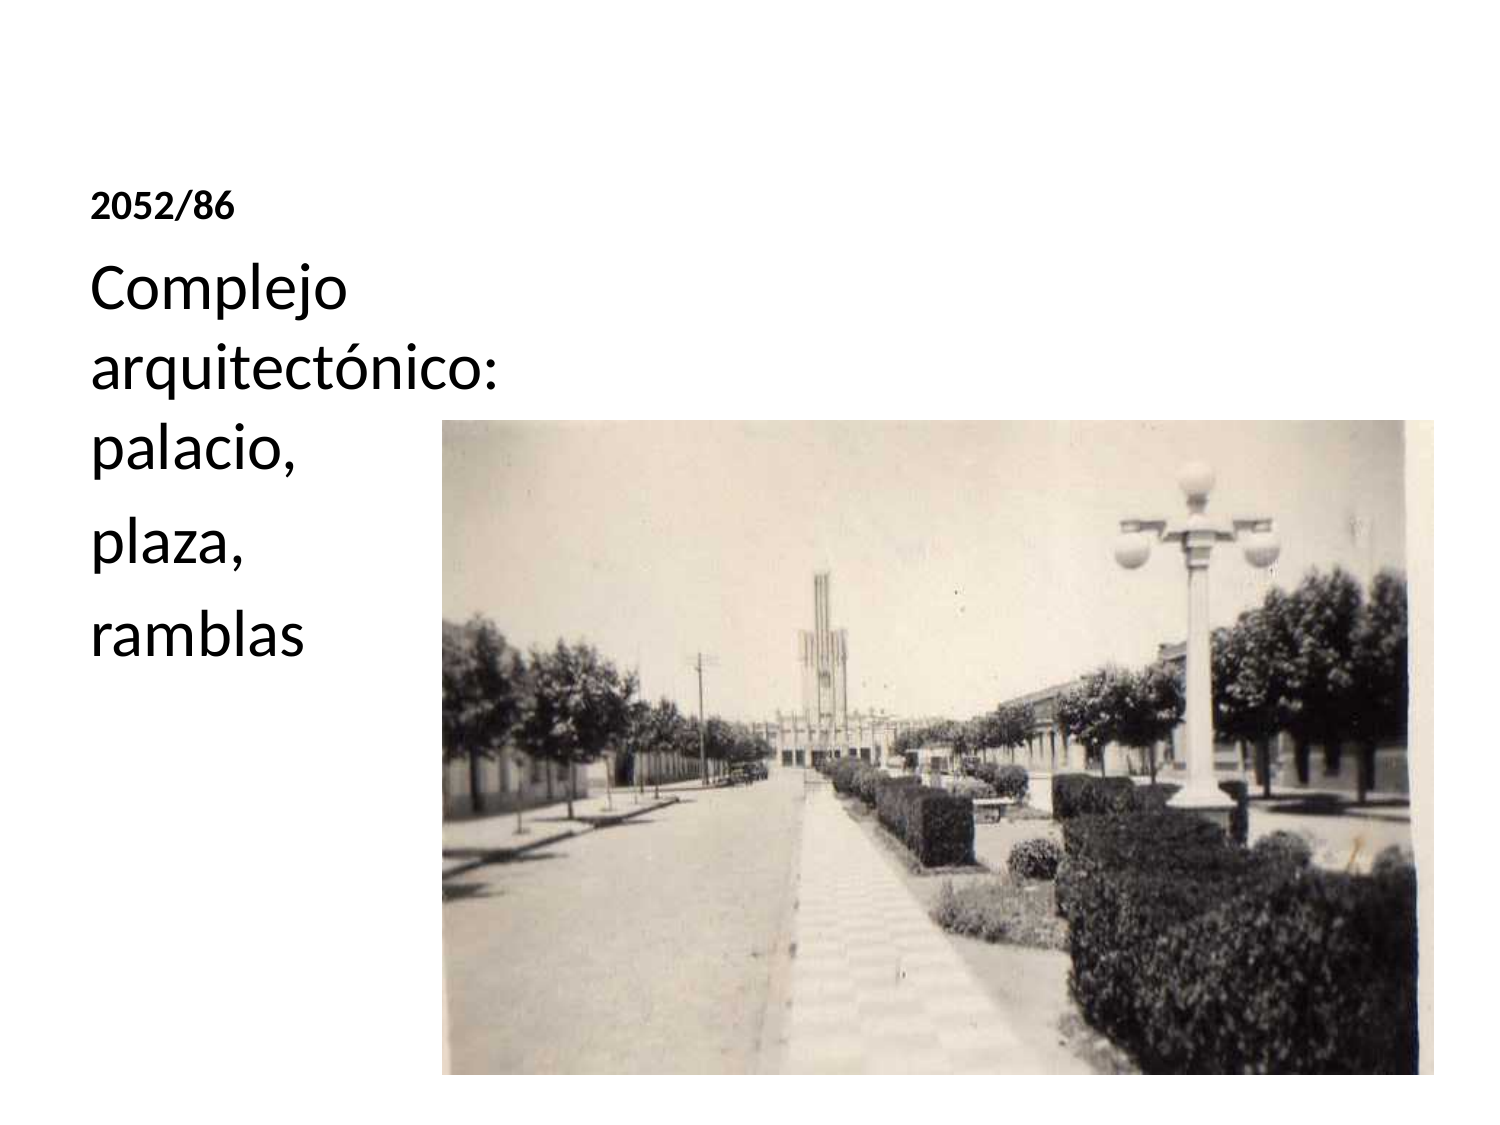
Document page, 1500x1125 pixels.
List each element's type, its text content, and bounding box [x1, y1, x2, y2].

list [442, 420, 1434, 1075]
title 2052/86 [75, 44, 569, 235]
list Complejo arquitectónico: palacio, plaza, ramblas [75, 235, 569, 1005]
